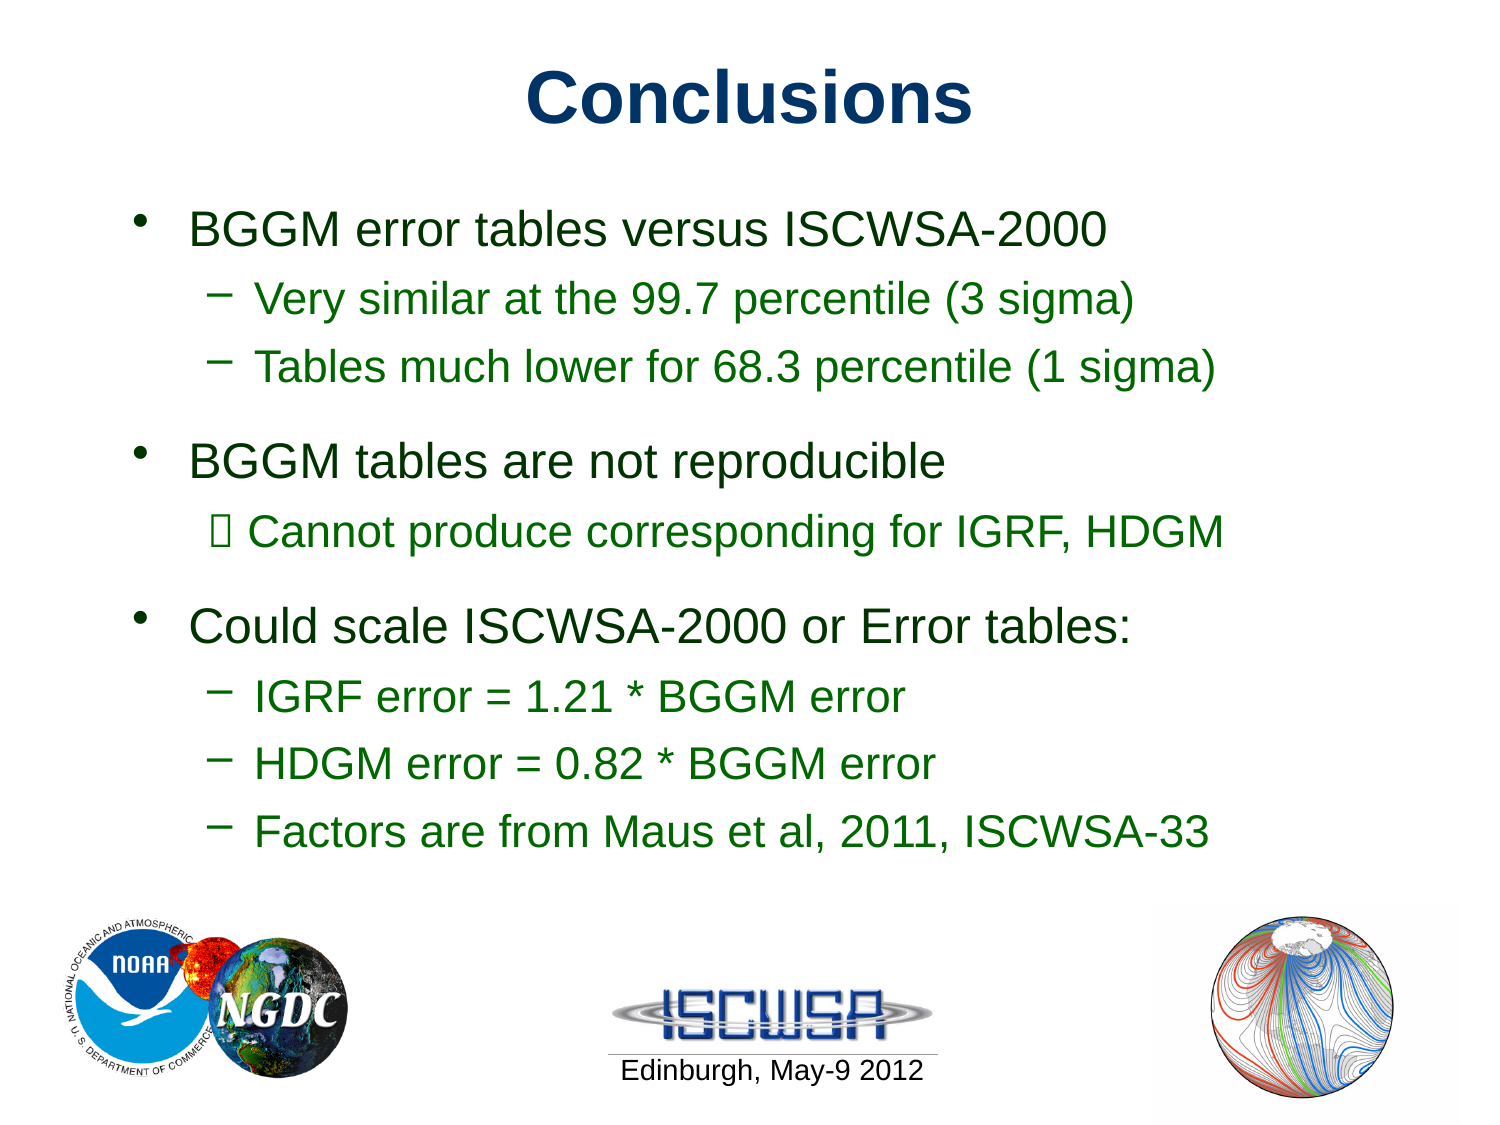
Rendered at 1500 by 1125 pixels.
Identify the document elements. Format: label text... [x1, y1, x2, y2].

picture [608, 973, 938, 1056]
picture [60, 915, 349, 1079]
list BGGM error tables versus ISCWSA-2000 Very similar at the 99.7 percentile (3 sigma) Tables much lower for 68.3 percentile (1 sigma) BGGM tables are not reproducible  Cannot produce corresponding for IGRF, HDGM Could scale ISCWSA-2000 or Error tables: IGRF error = 1.21 * BGGM error HDGM error = 0.82 * BGGM error Factors are from Maus et al, 2011, ISCWSA-33 [116, 188, 1393, 865]
text_box Edinburgh, May-9 2012 [605, 1060, 940, 1094]
title Conclusions [112, 24, 1388, 163]
picture [1152, 902, 1461, 1125]
